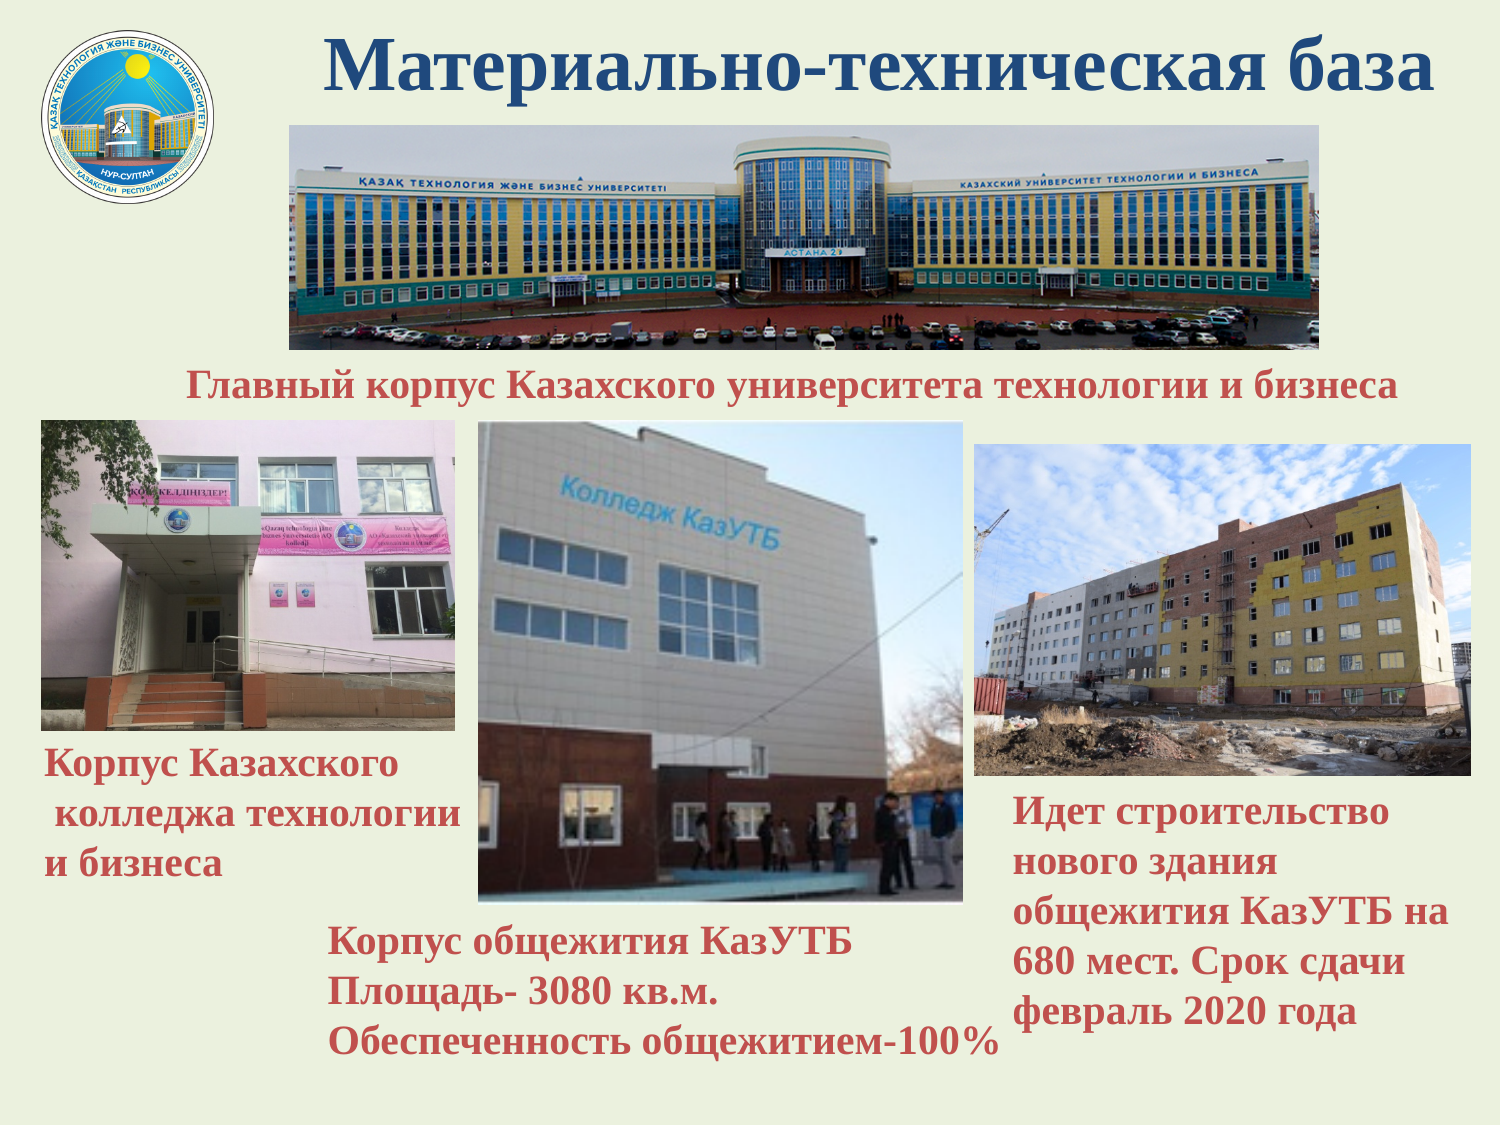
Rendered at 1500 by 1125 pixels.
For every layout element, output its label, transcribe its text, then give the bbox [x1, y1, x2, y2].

text_box Идет строительство нового здания общежития КазУТБ на 680 мест. Срок сдачи февраль 2020 года [997, 775, 1500, 1040]
picture [41, 420, 455, 732]
text_box Главный корпус Казахского университета технологии и бизнеса [171, 349, 1500, 415]
text_box Корпус Казахского колледжа технологии и бизнеса [29, 727, 472, 893]
title Материально-техническая база [259, 0, 1500, 147]
picture [289, 125, 1320, 350]
text_box Корпус общежития КазУТБ Площадь- 3080 кв.м. Обеспеченность общежитием-100% [312, 905, 1034, 1070]
picture [478, 420, 963, 906]
picture [974, 444, 1471, 776]
picture [40, 30, 215, 204]
